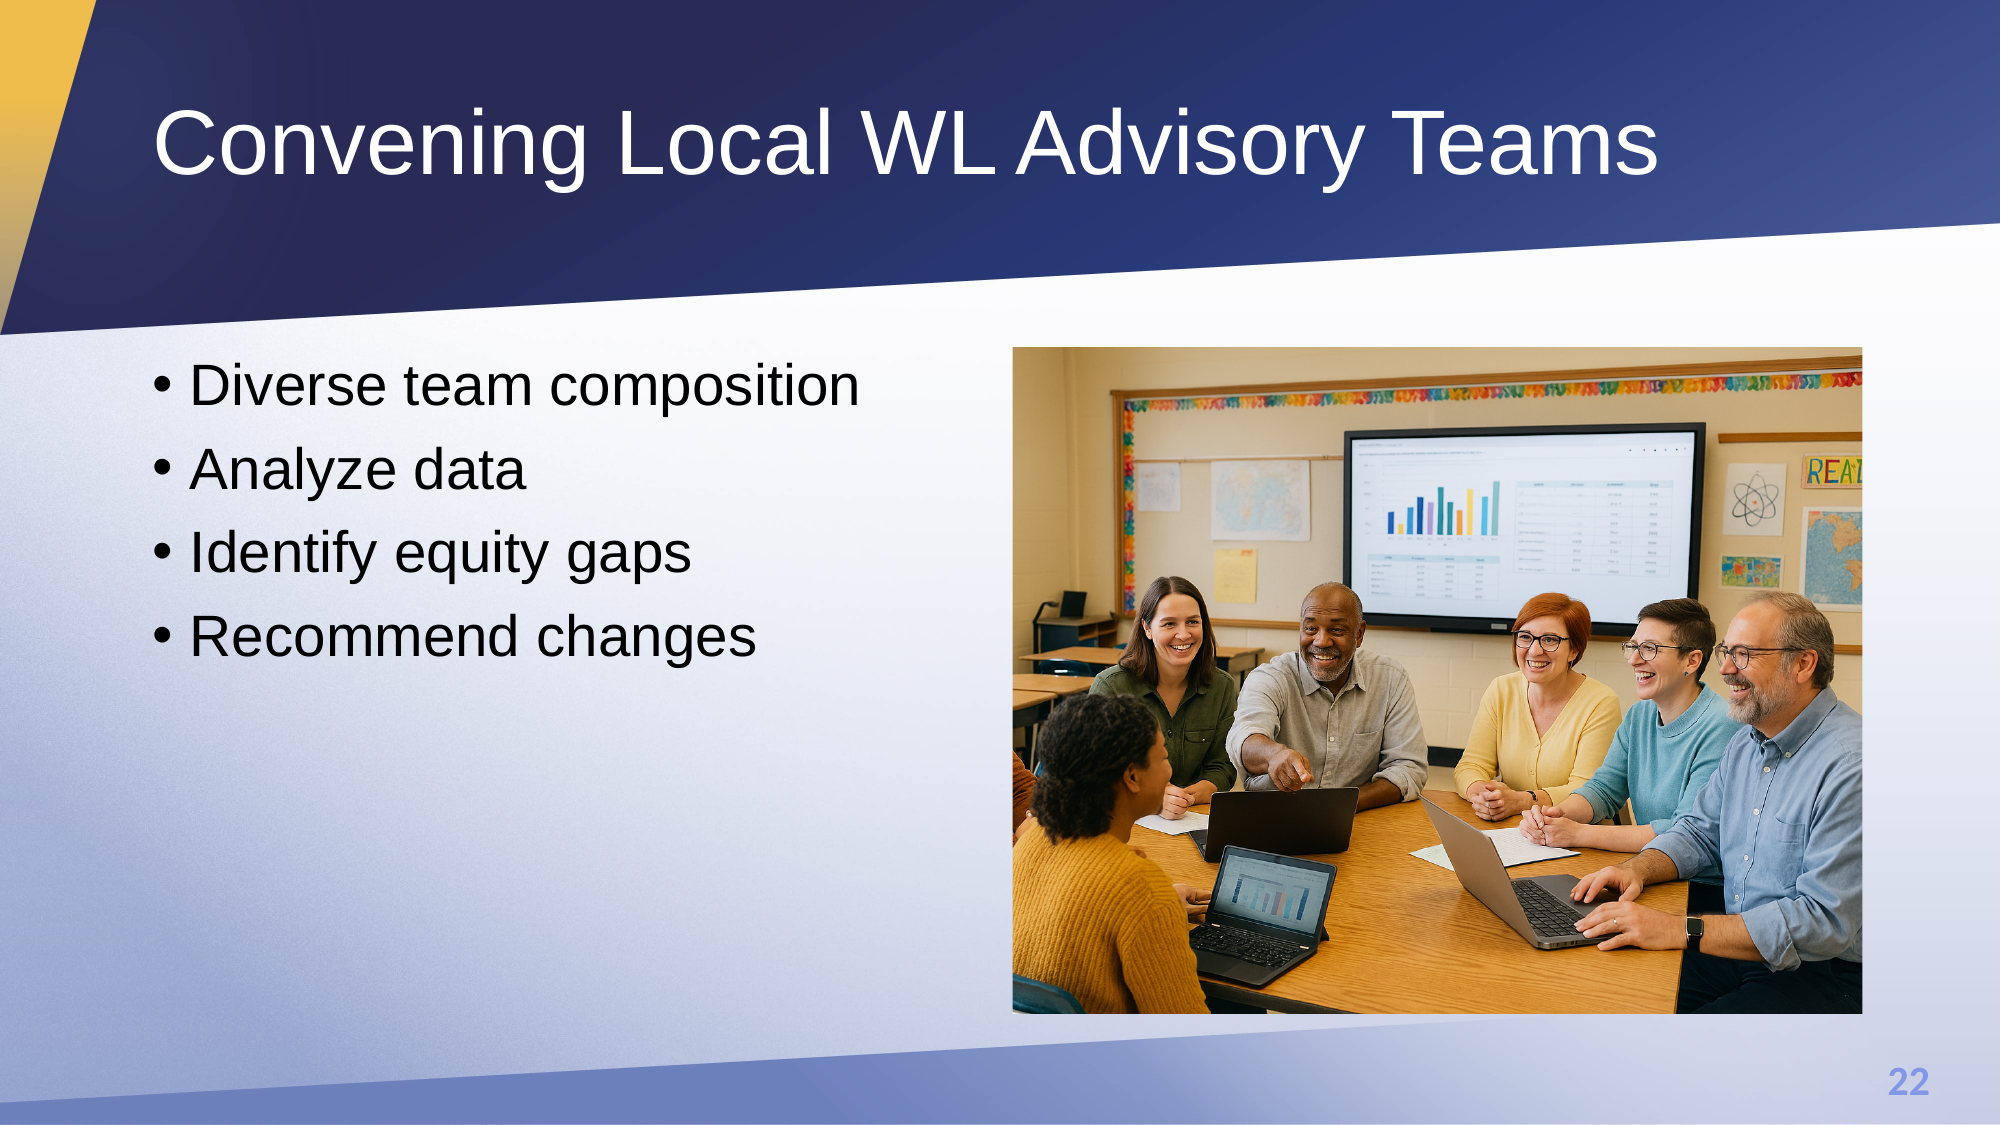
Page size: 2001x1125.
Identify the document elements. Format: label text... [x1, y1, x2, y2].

title Convening Local WL Advisory Teams [137, 59, 1863, 231]
list Diverse team composition Analyze data Identify equity gaps Recommend changes [137, 347, 988, 1014]
picture [0, 0, 2000, 1125]
